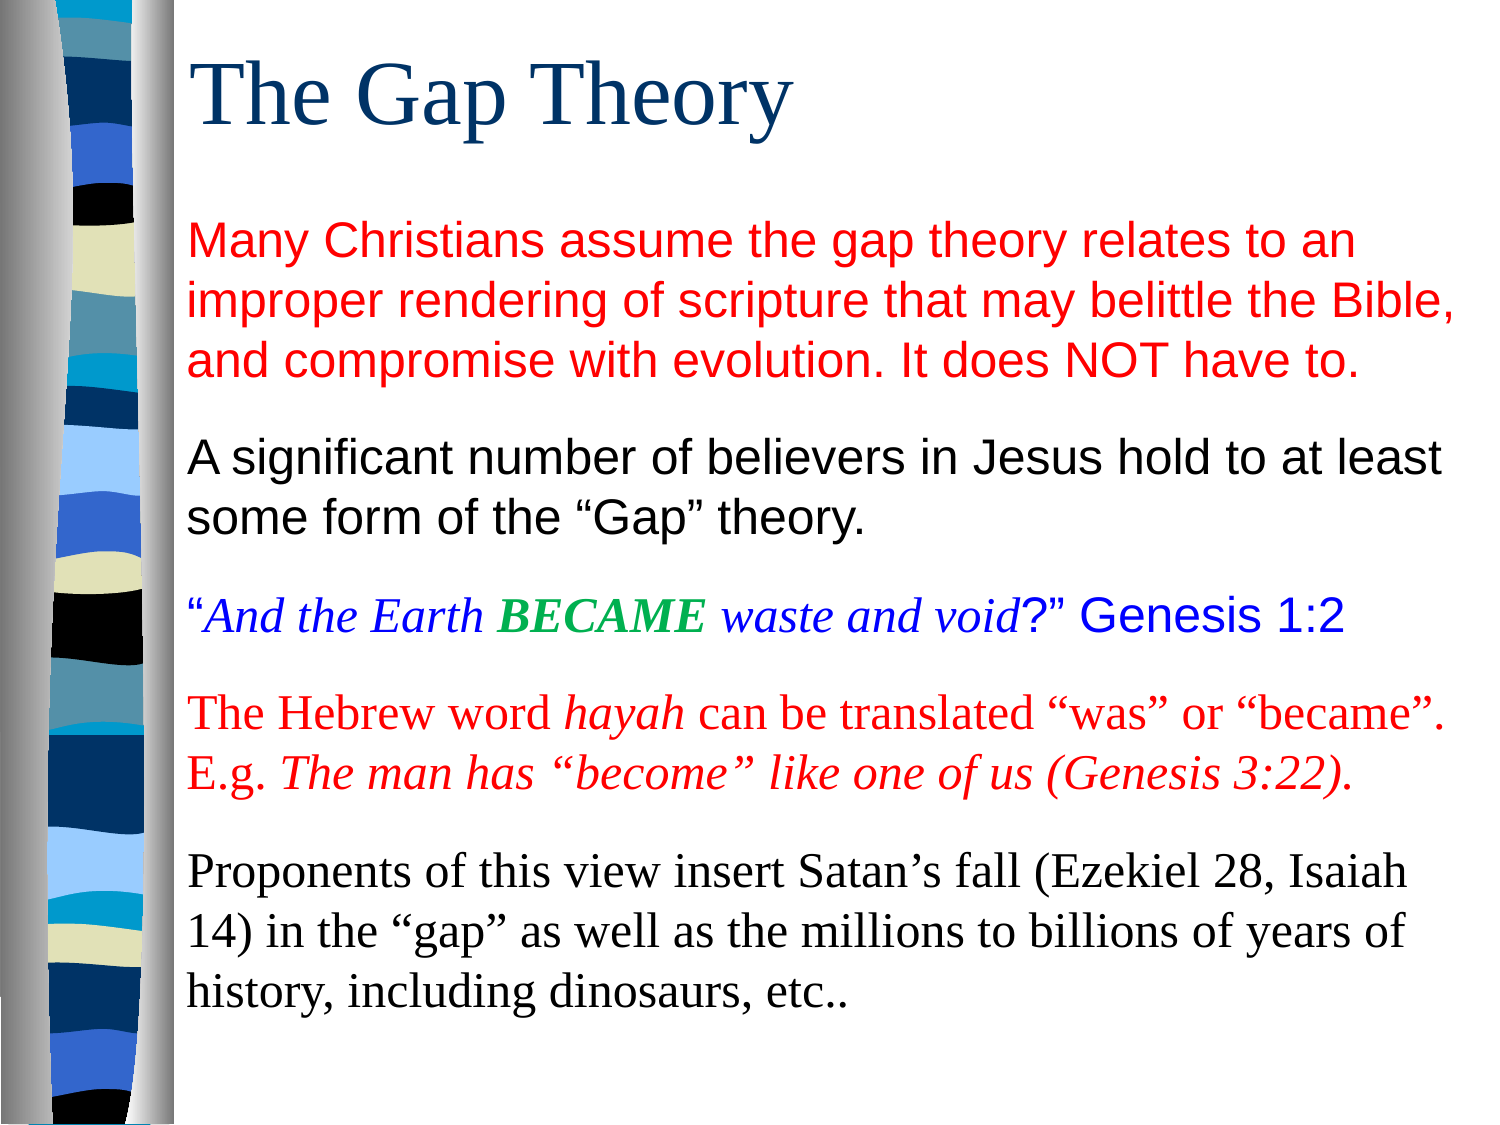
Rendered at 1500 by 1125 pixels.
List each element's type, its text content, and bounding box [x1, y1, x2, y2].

list Many Christians assume the gap theory relates to an improper rendering of scripture that may belittle the Bible, and compromise with evolution. It does NOT have to. A significant number of believers in Jesus hold to at least some form of the “Gap” theory. “And the Earth BECAME waste and void?” Genesis 1:2 The Hebrew word hayah can be translated “was” or “became”. E.g. The man has “become” like one of us (Genesis 3:22). Proponents of this view insert Satan’s fall (Ezekiel 28, Isaiah 14) in the “gap” as well as the millions to billions of years of history, including dinosaurs, etc.. [171, 200, 1484, 1025]
title The Gap Theory [174, 24, 1450, 150]
